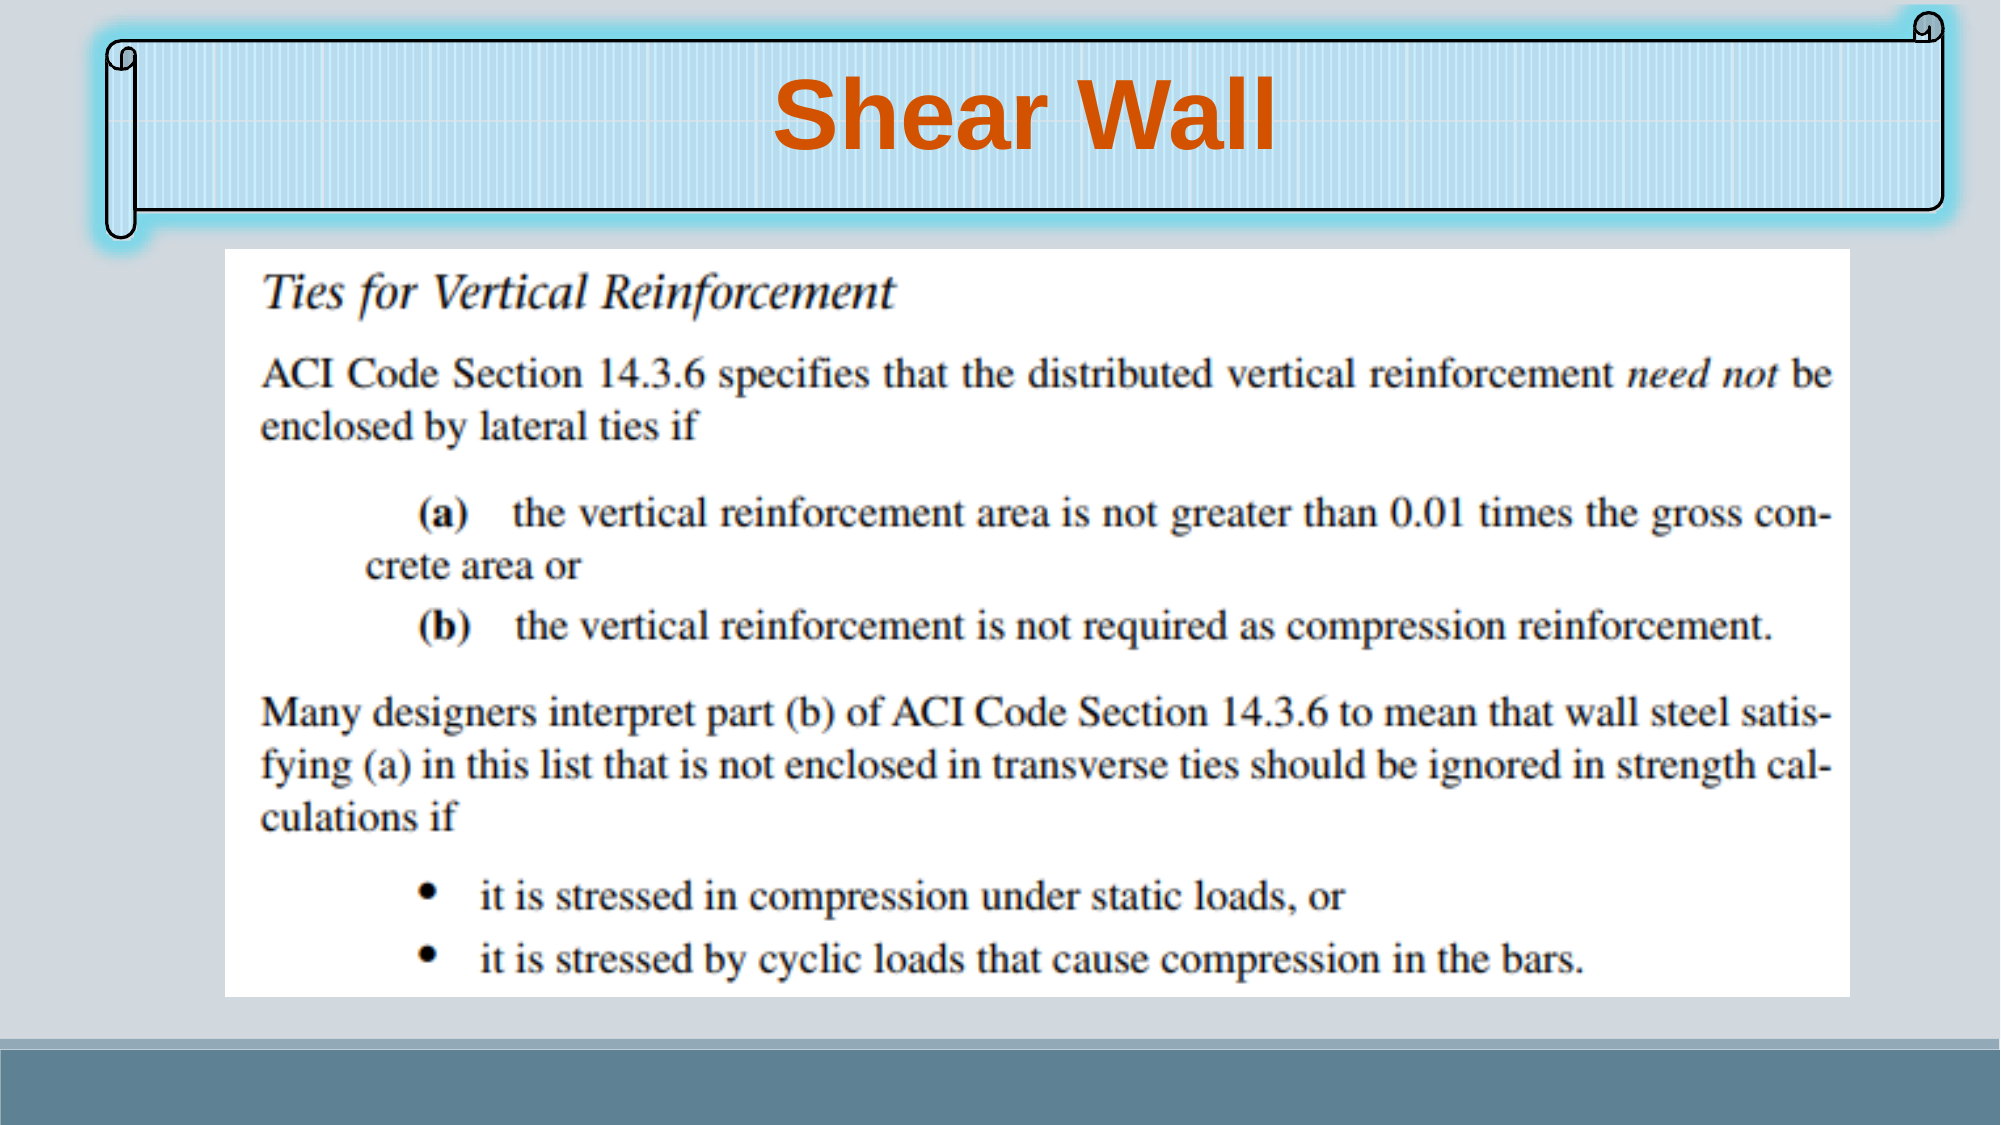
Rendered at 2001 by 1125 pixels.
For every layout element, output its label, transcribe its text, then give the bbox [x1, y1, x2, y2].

title Shear Wall [714, 47, 1286, 238]
picture [67, 0, 1981, 998]
